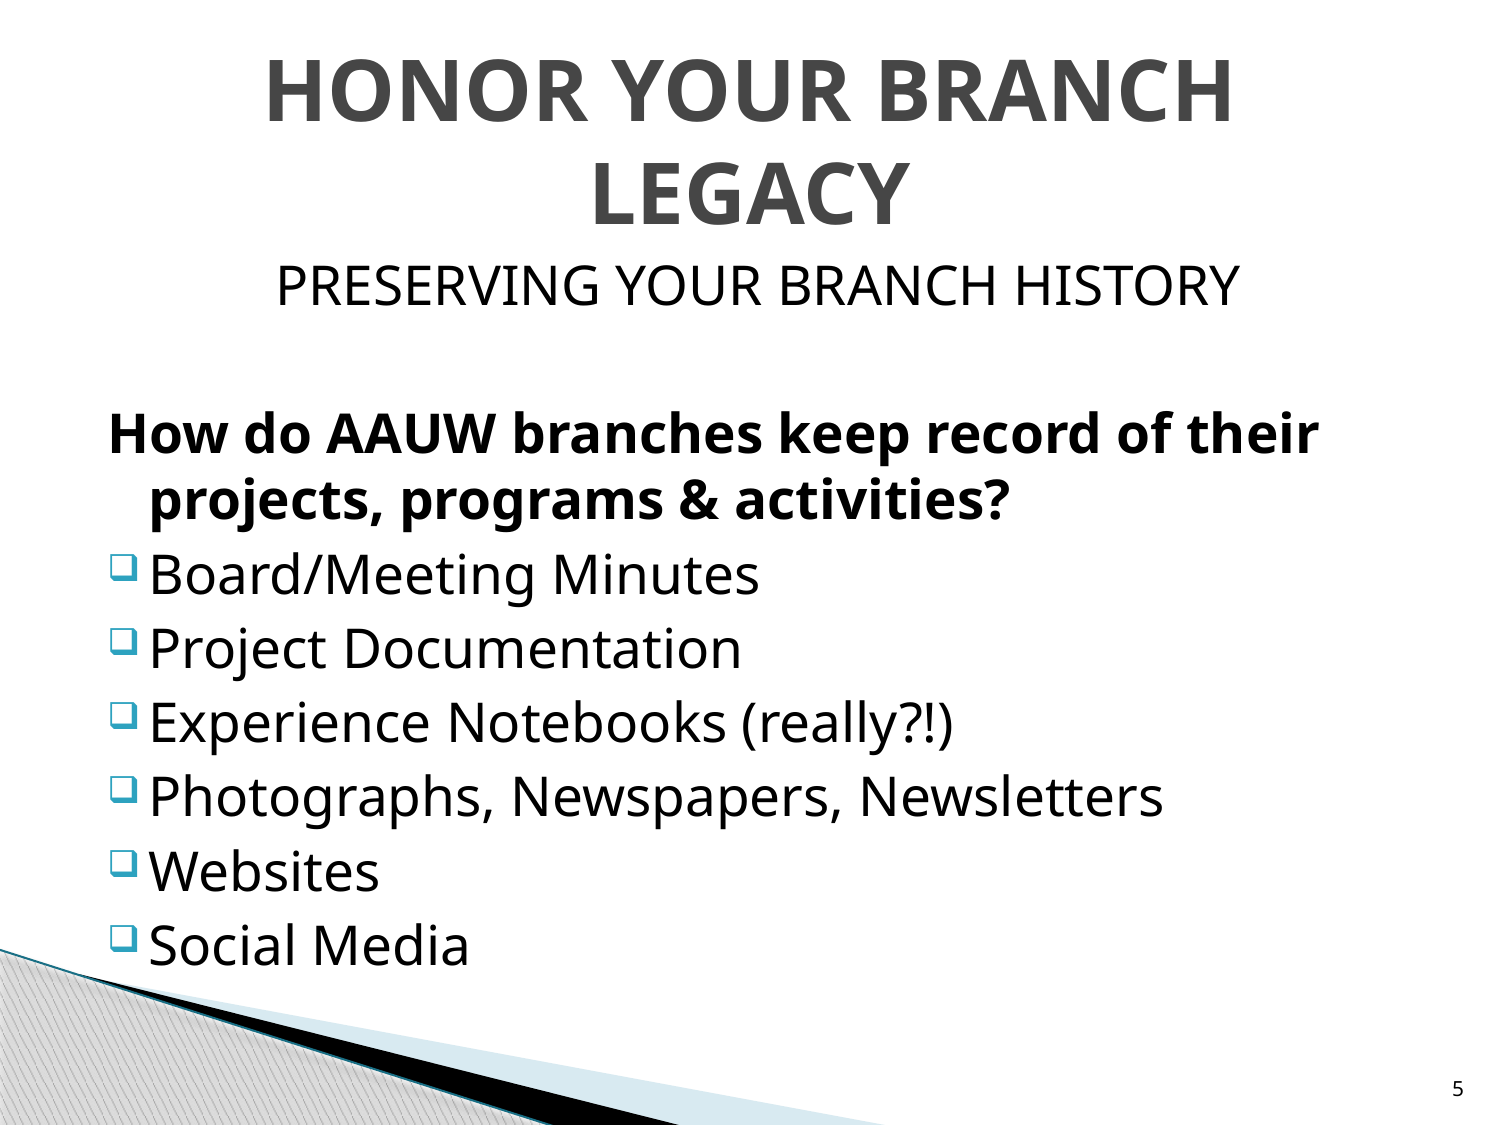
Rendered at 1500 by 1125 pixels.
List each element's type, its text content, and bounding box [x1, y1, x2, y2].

title HONOR YOUR BRANCH LEGACY [75, 45, 1425, 233]
slide_number 5 [1418, 1051, 1479, 1112]
list PRESERVING YOUR BRANCH HISTORY How do AAUW branches keep record of their projects, programs & activities? Board/Meeting Minutes Project Documentation Experience Notebooks (really?!) Photographs, Newspapers, Newsletters Websites Social Media [75, 243, 1425, 986]
